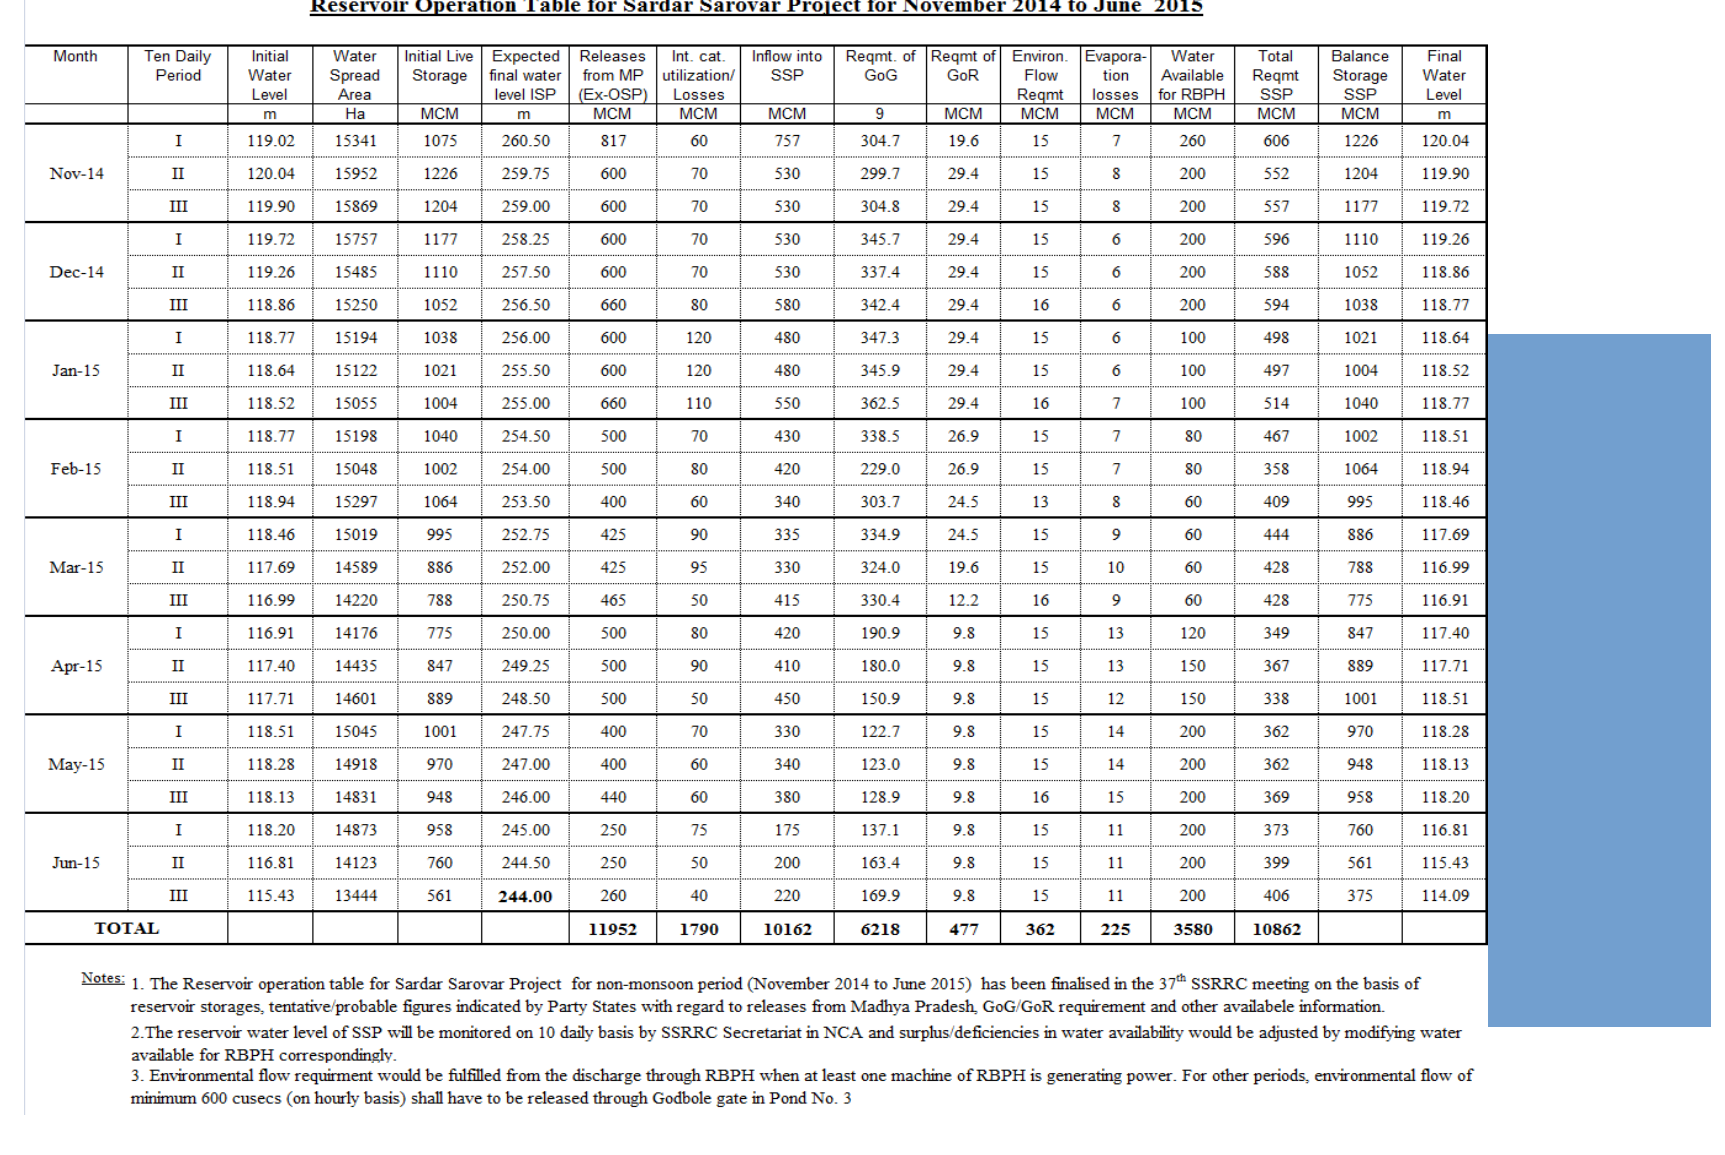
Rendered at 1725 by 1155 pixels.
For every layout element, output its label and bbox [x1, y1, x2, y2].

picture [24, 0, 1488, 1116]
